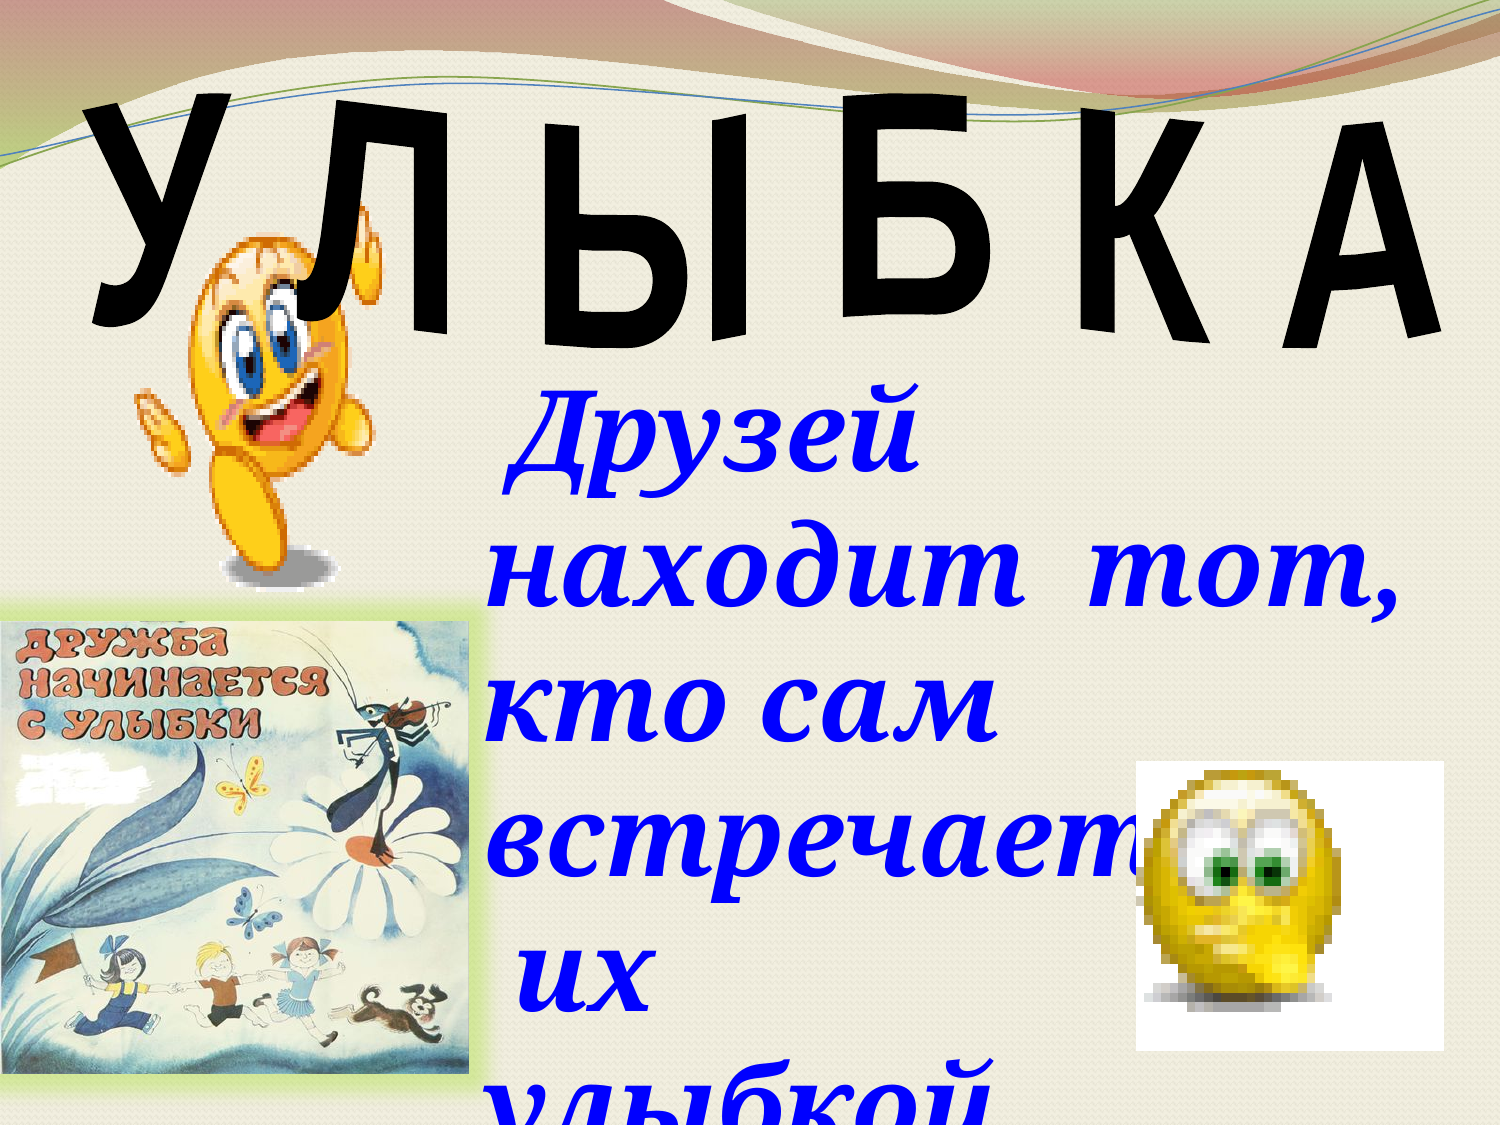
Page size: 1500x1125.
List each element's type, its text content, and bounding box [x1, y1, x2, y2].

picture [0, 620, 469, 1074]
text_box Друзей находит тот, кто сам встречает их улыбкой [468, 351, 1442, 1125]
picture [1136, 761, 1444, 1051]
picture [116, 128, 434, 603]
